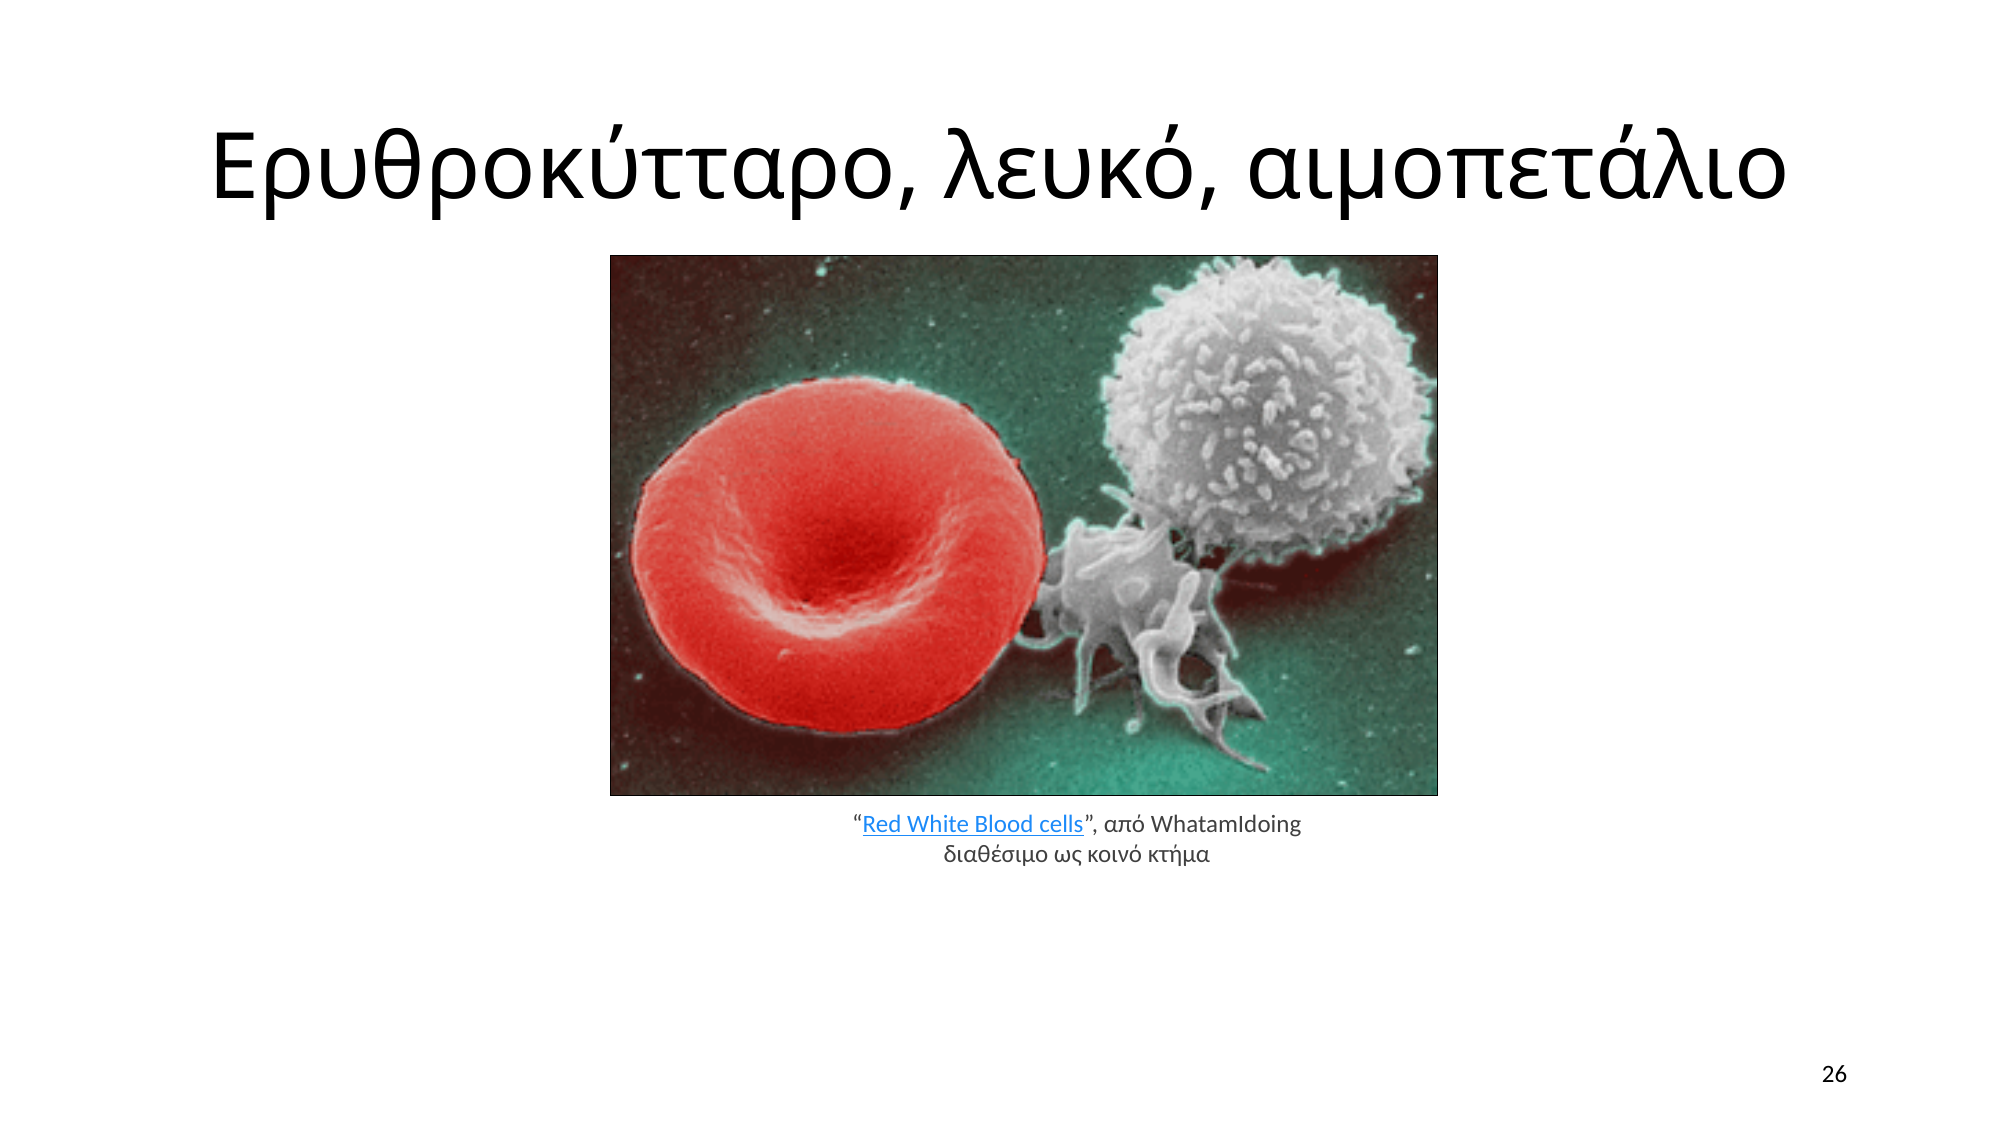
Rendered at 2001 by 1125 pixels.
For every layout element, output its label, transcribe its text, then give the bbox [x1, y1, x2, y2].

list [610, 255, 1438, 796]
slide_number 26 [1412, 1042, 1863, 1103]
title Ερυθροκύτταρο, λευκό, αιμοπετάλιο [137, 59, 1863, 278]
text_box “Red White Blood cells”, από WhatamIdoing διαθέσιμο ως κοινό κτήμα [828, 800, 1325, 876]
